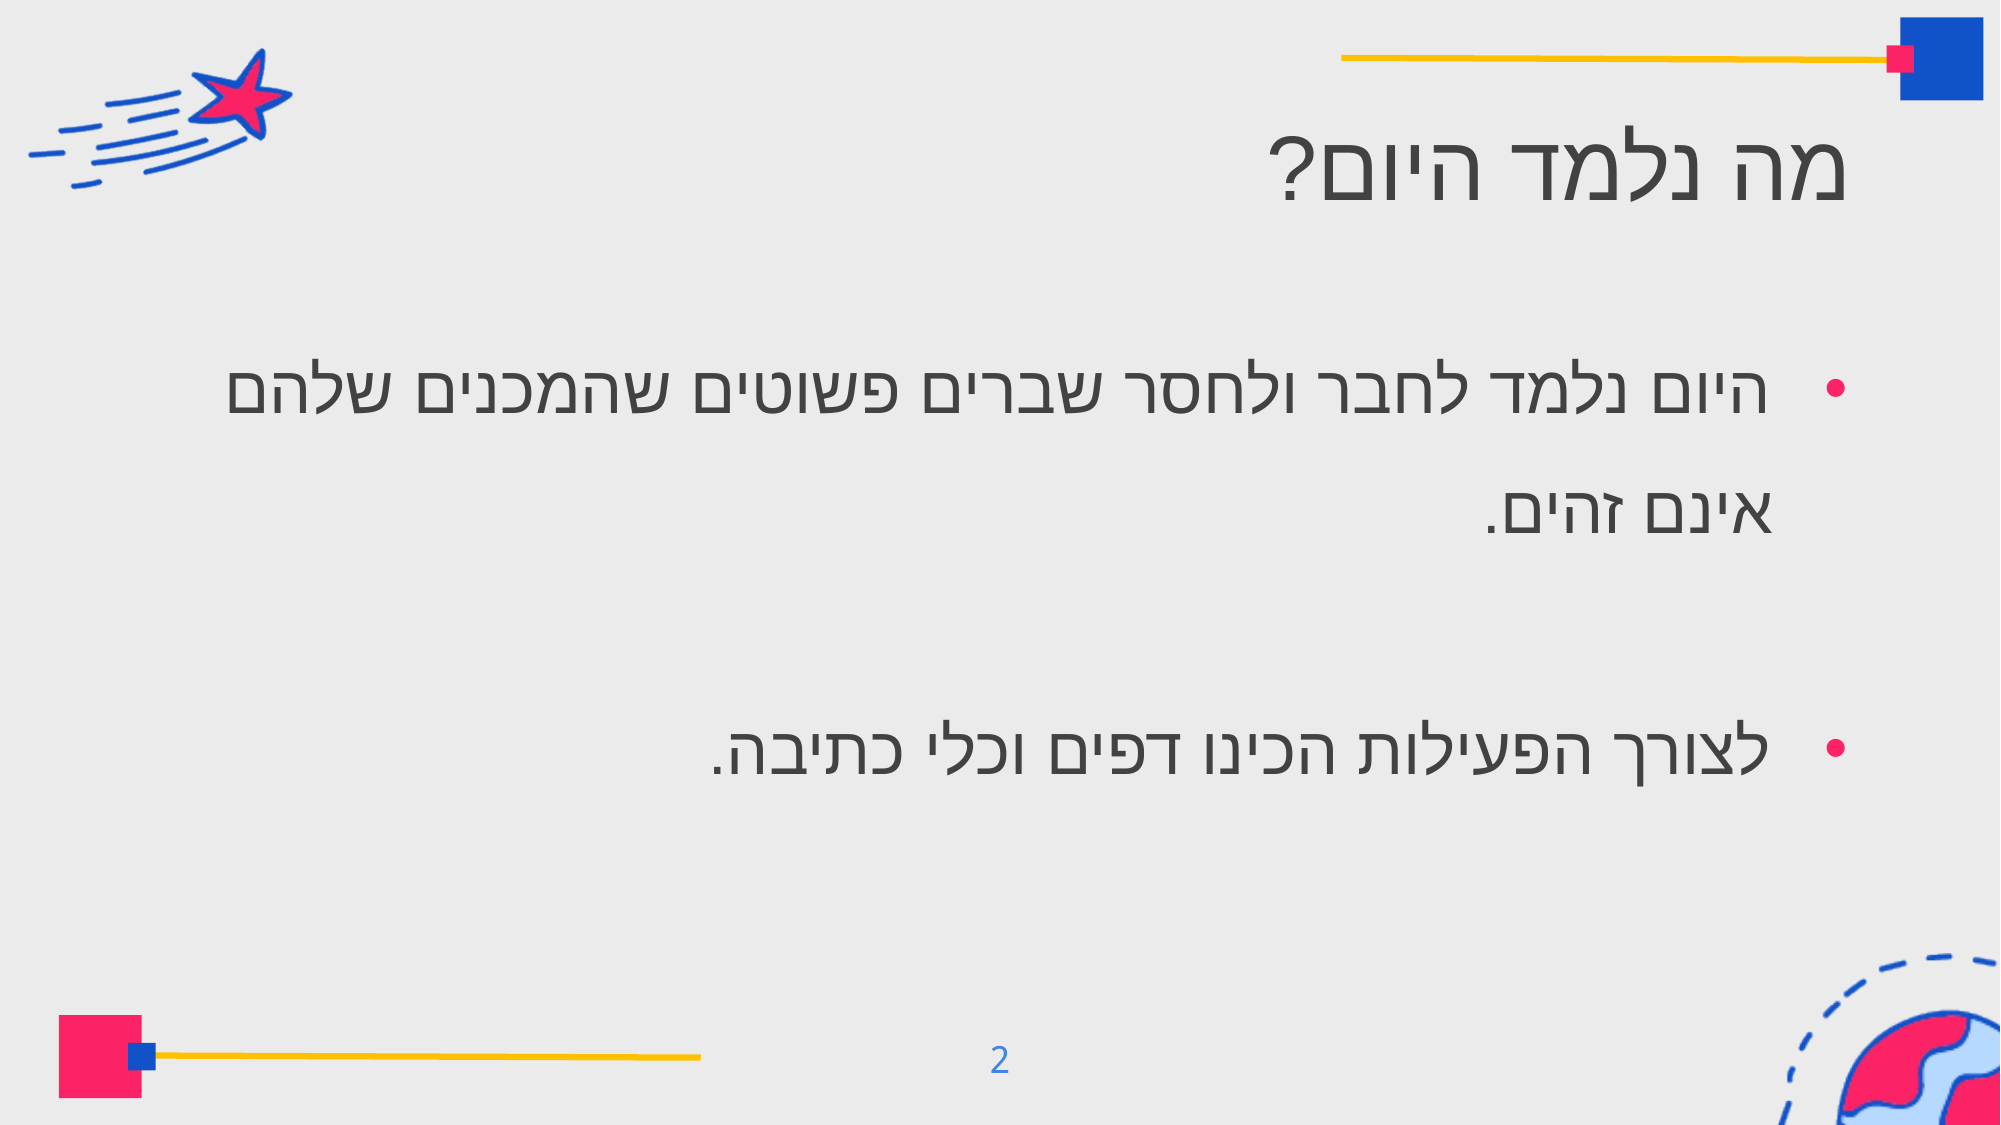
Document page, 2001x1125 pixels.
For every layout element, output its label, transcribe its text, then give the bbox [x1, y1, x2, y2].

list היום נלמד לחבר ולחסר שברים פשוטים שהמכנים שלהם אינם זהים. לצורך הפעילות הכינו דפים וכלי כתיבה. [137, 299, 1863, 892]
picture [1776, 952, 2000, 1125]
picture [28, 0, 309, 265]
title מה נלמד היום? [141, 61, 1867, 280]
